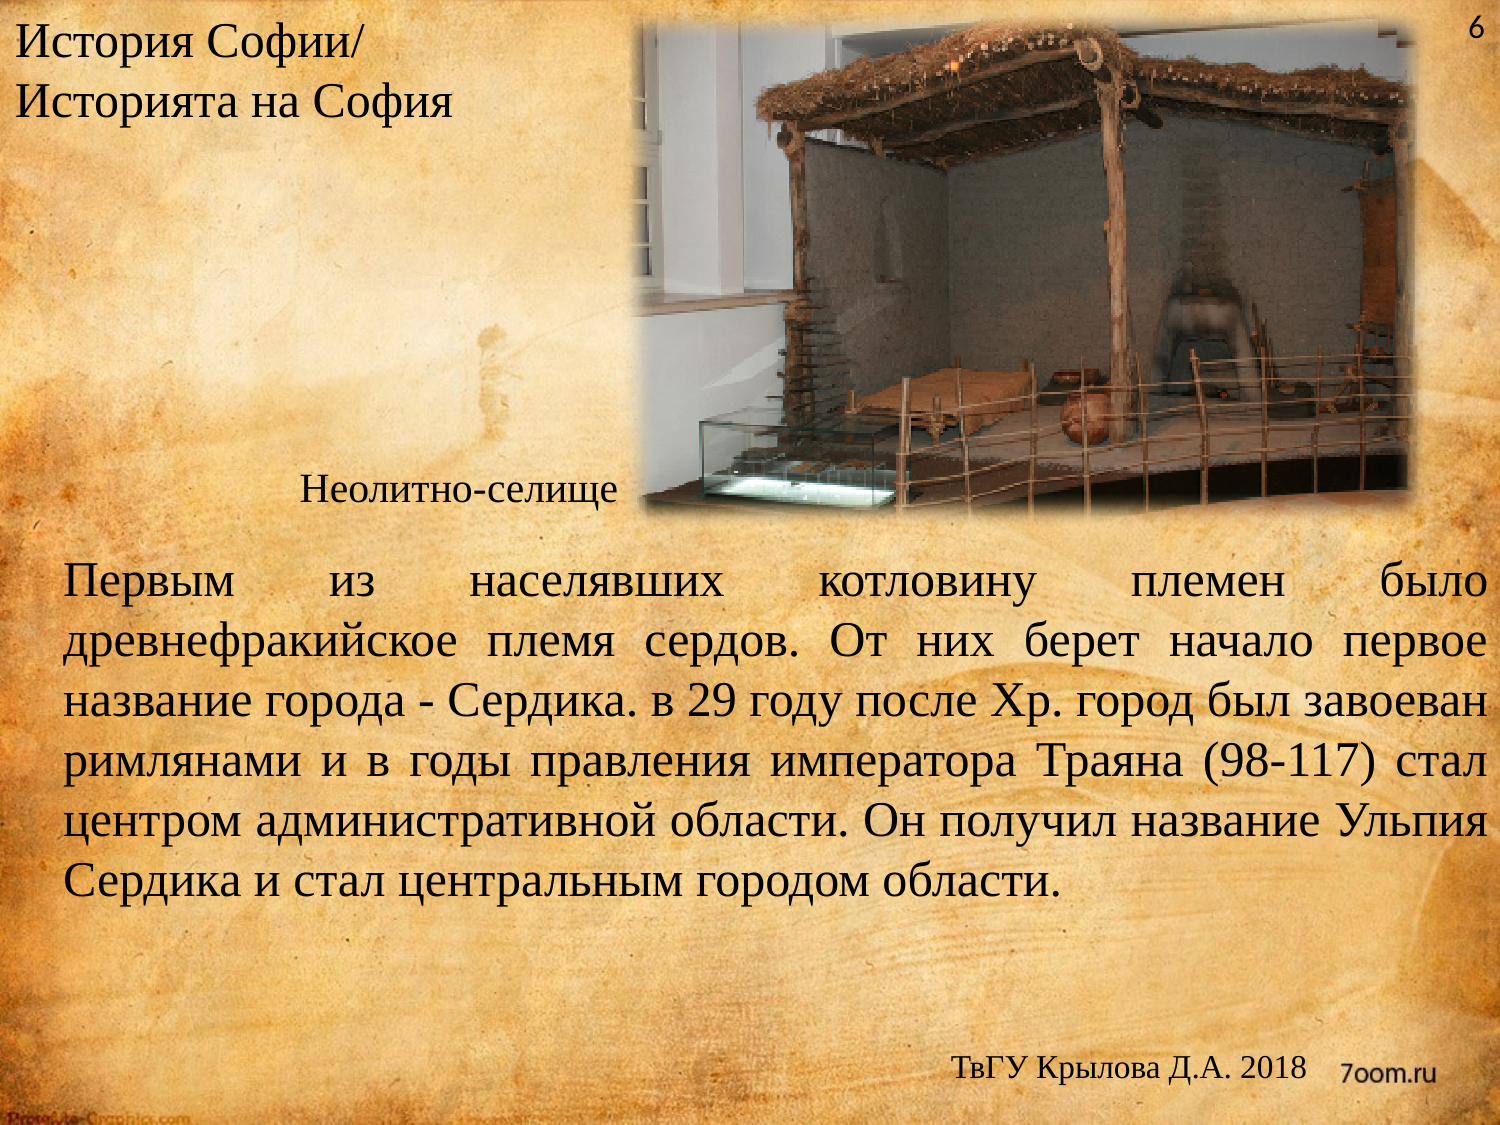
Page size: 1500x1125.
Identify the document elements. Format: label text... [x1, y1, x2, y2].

picture [0, 0, 1500, 1125]
slide_number 6 [1149, 0, 1500, 56]
text_box Первым из населявших котловину племен было древнефракийское племя сердов. От них берет начало первое название города - Сердика. в 29 году после Хр. город был завоеван римлянами и в годы правления императора Траяна (98-117) стал центром административной области. Он получил название Ульпия Сердика и стал центральным городом области. [48, 538, 1500, 914]
text_box История Софии/ Историята на София [0, 0, 556, 135]
footer ТвГУ Крылова Д.А. 2018 [891, 1035, 1367, 1095]
text_box Неолитно-селище [277, 453, 614, 519]
